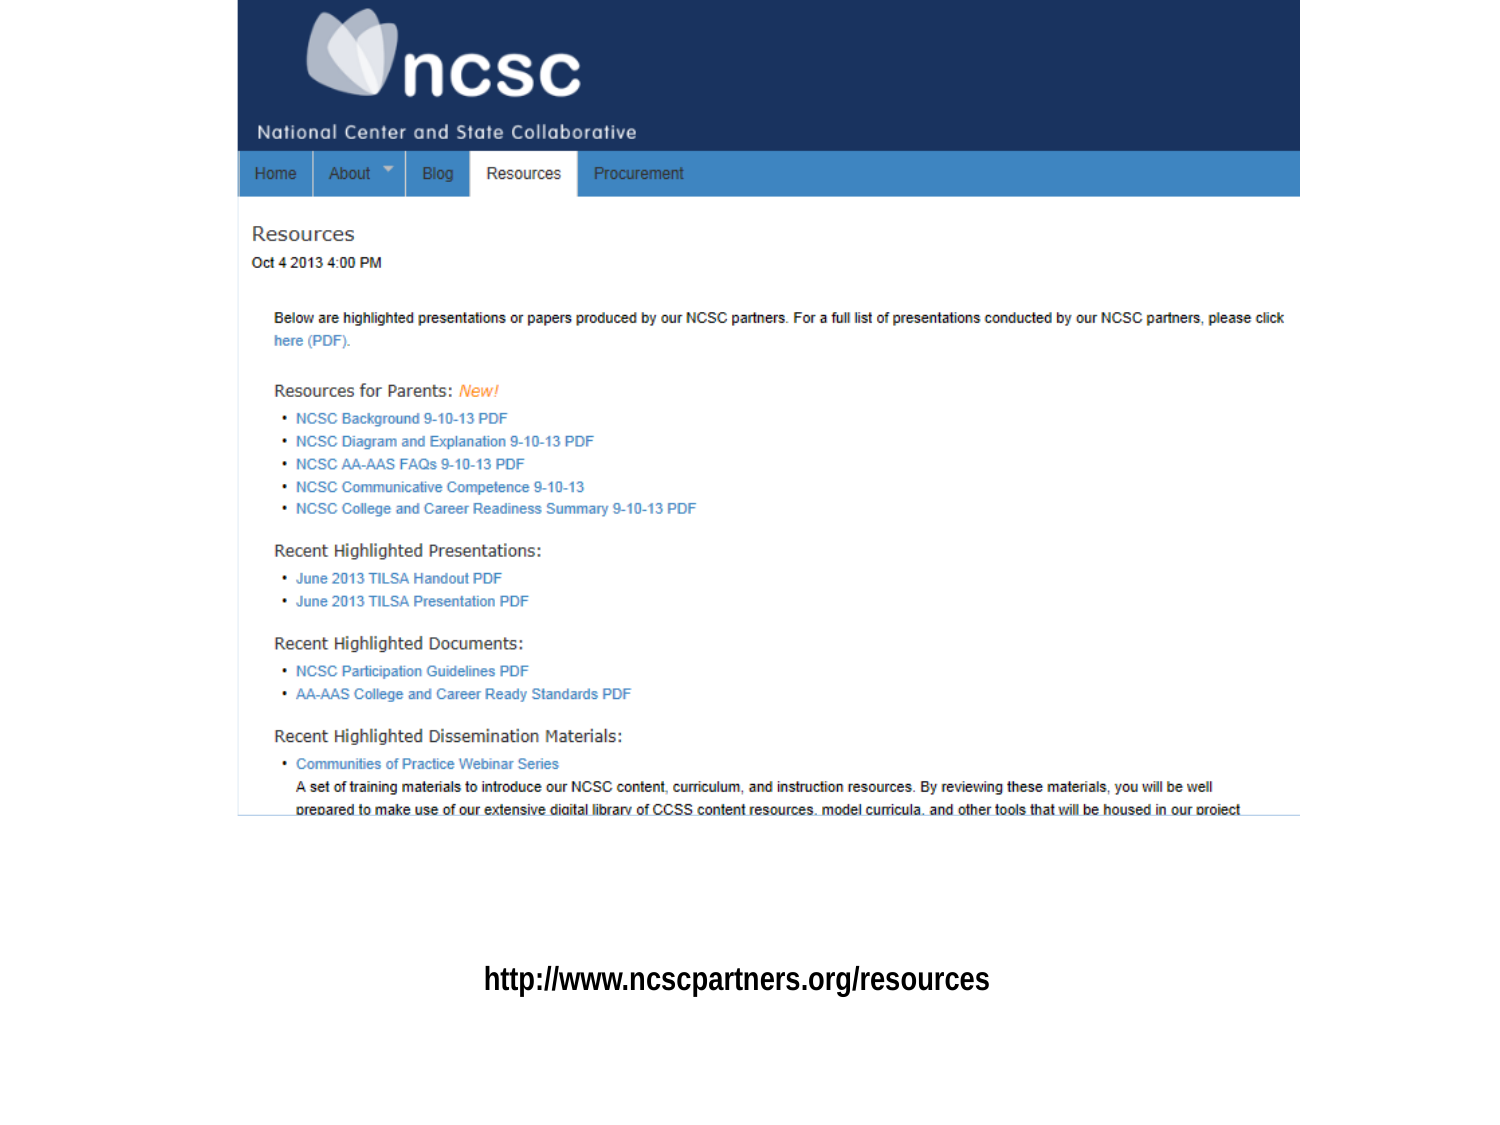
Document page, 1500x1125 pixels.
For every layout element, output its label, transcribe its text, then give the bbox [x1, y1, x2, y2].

text_box http://www.ncscpartners.org/resources [0, 949, 1500, 1005]
picture [237, 0, 1301, 816]
